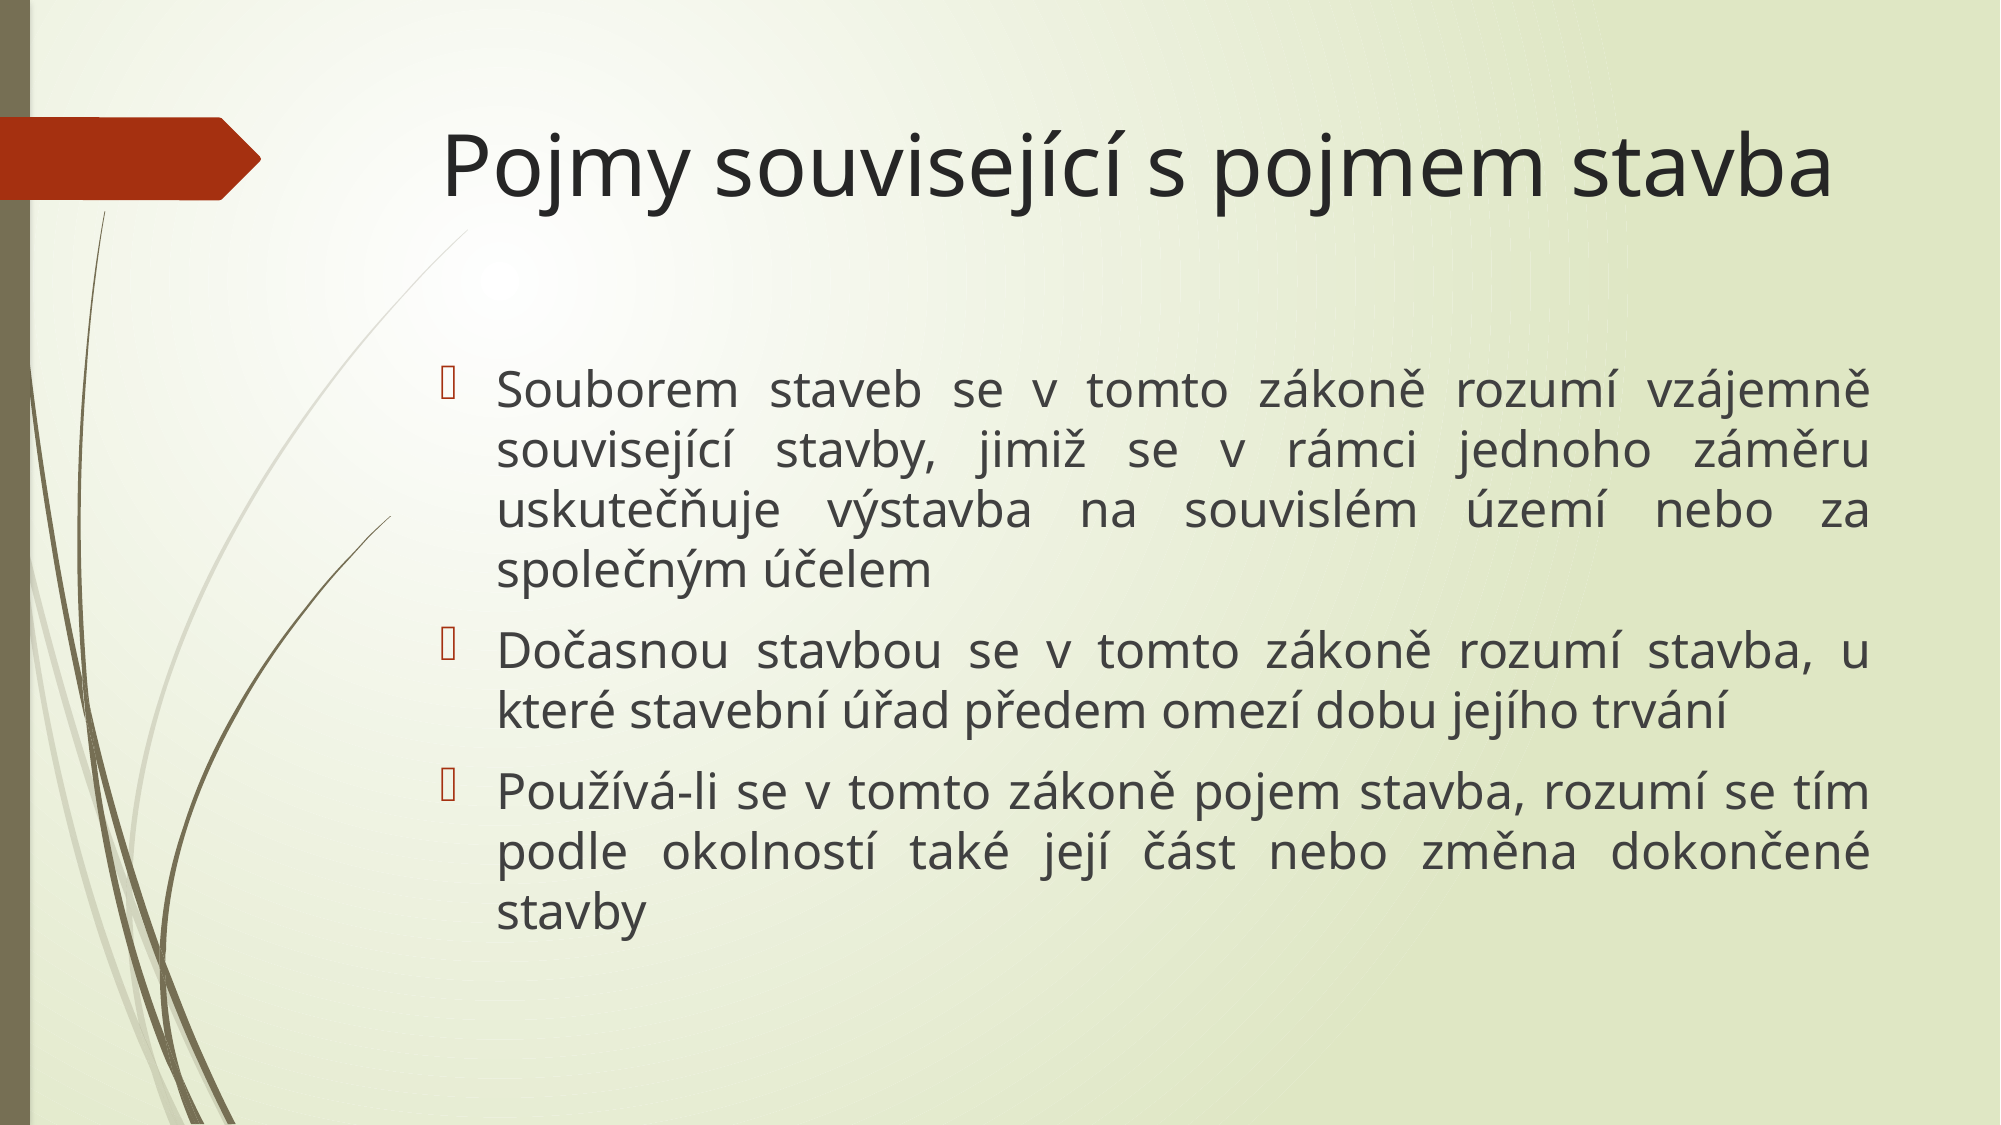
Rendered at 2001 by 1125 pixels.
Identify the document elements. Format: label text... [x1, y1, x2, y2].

title Pojmy související s pojmem stavba [425, 102, 1888, 313]
list Souborem staveb se v tomto zákoně rozumí vzájemně související stavby, jimiž se v rámci jednoho záměru uskutečňuje výstavba na souvislém území nebo za společným účelem Dočasnou stavbou se v tomto zákoně rozumí stavba, u které stavební úřad předem omezí dobu jejího trvání Používá-li se v tomto zákoně pojem stavba, rozumí se tím podle okolností také její část nebo změna dokončené stavby [424, 350, 1888, 970]
